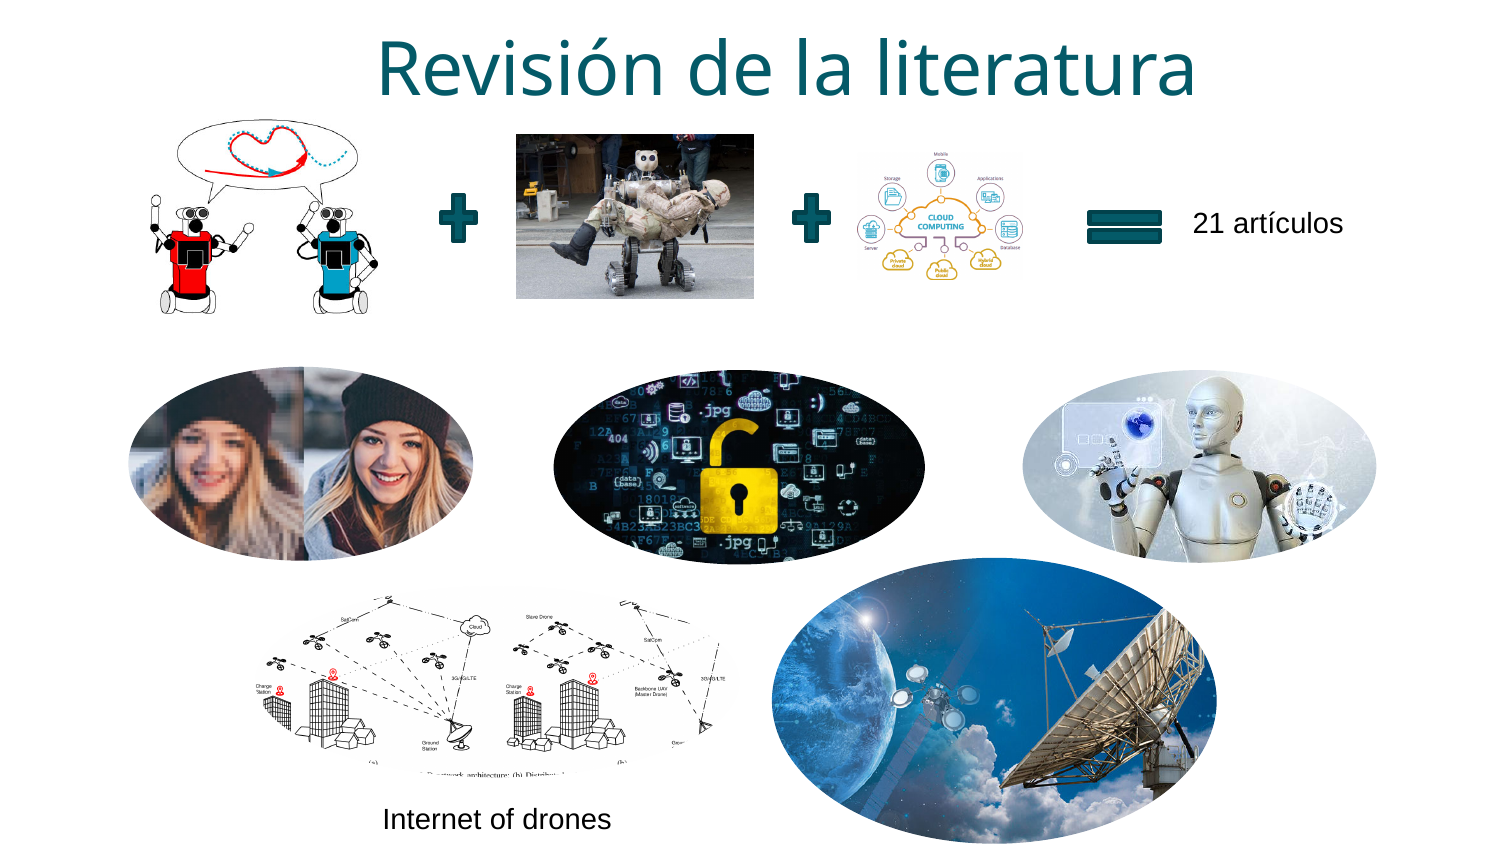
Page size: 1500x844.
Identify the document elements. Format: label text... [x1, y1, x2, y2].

picture [128, 366, 474, 561]
text_box Internet of drones [367, 793, 628, 843]
text_box [792, 193, 831, 243]
picture [255, 585, 740, 778]
text_box [439, 193, 478, 243]
picture [553, 369, 1377, 844]
text_box [1087, 210, 1162, 226]
text_box 21 artículos [1177, 197, 1444, 248]
text_box Revisión de la literatura [128, 13, 1454, 118]
picture [857, 152, 1023, 280]
picture [516, 133, 754, 299]
text_box [1087, 228, 1162, 244]
picture [150, 118, 378, 314]
